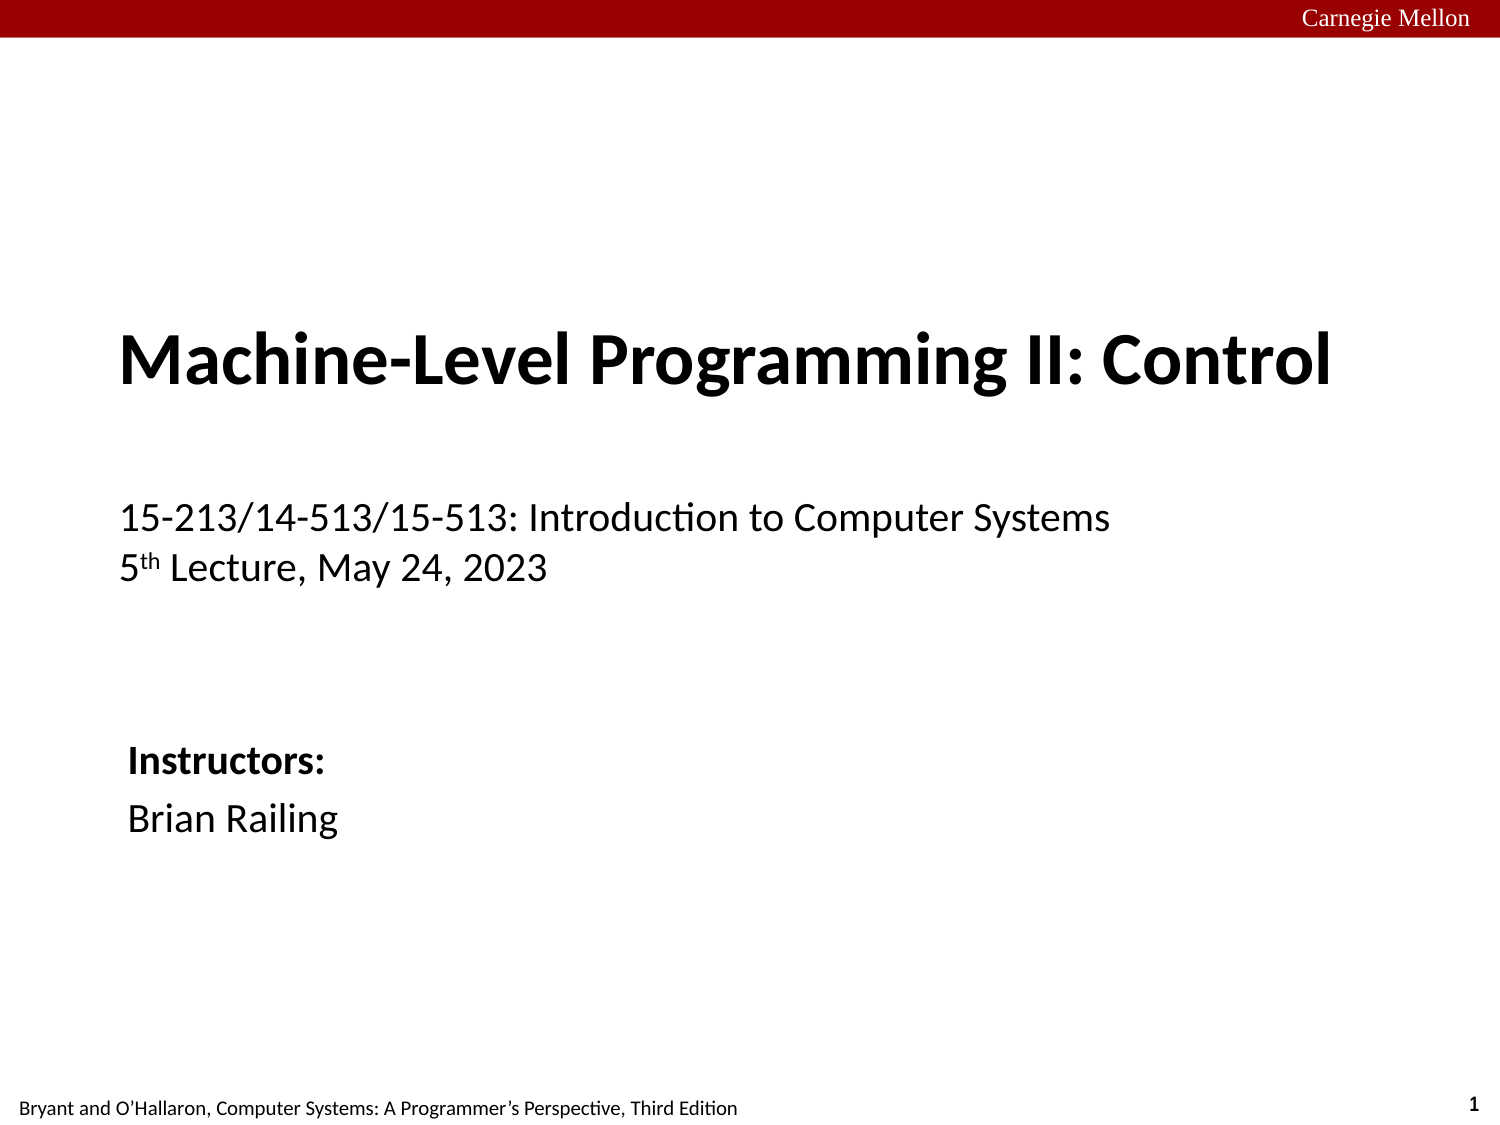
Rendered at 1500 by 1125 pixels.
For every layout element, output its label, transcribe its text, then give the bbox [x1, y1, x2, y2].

text_box Instructors: Brian Railing [112, 724, 1500, 963]
text_box [0, 0, 1500, 38]
title Machine-Level Programming II: Control 15-213/14-513/15-513: Introduction to Computer Systems 5th Lecture, May 24, 2023 [112, 237, 1388, 663]
text_box Carnegie Mellon [1295, 0, 1500, 37]
